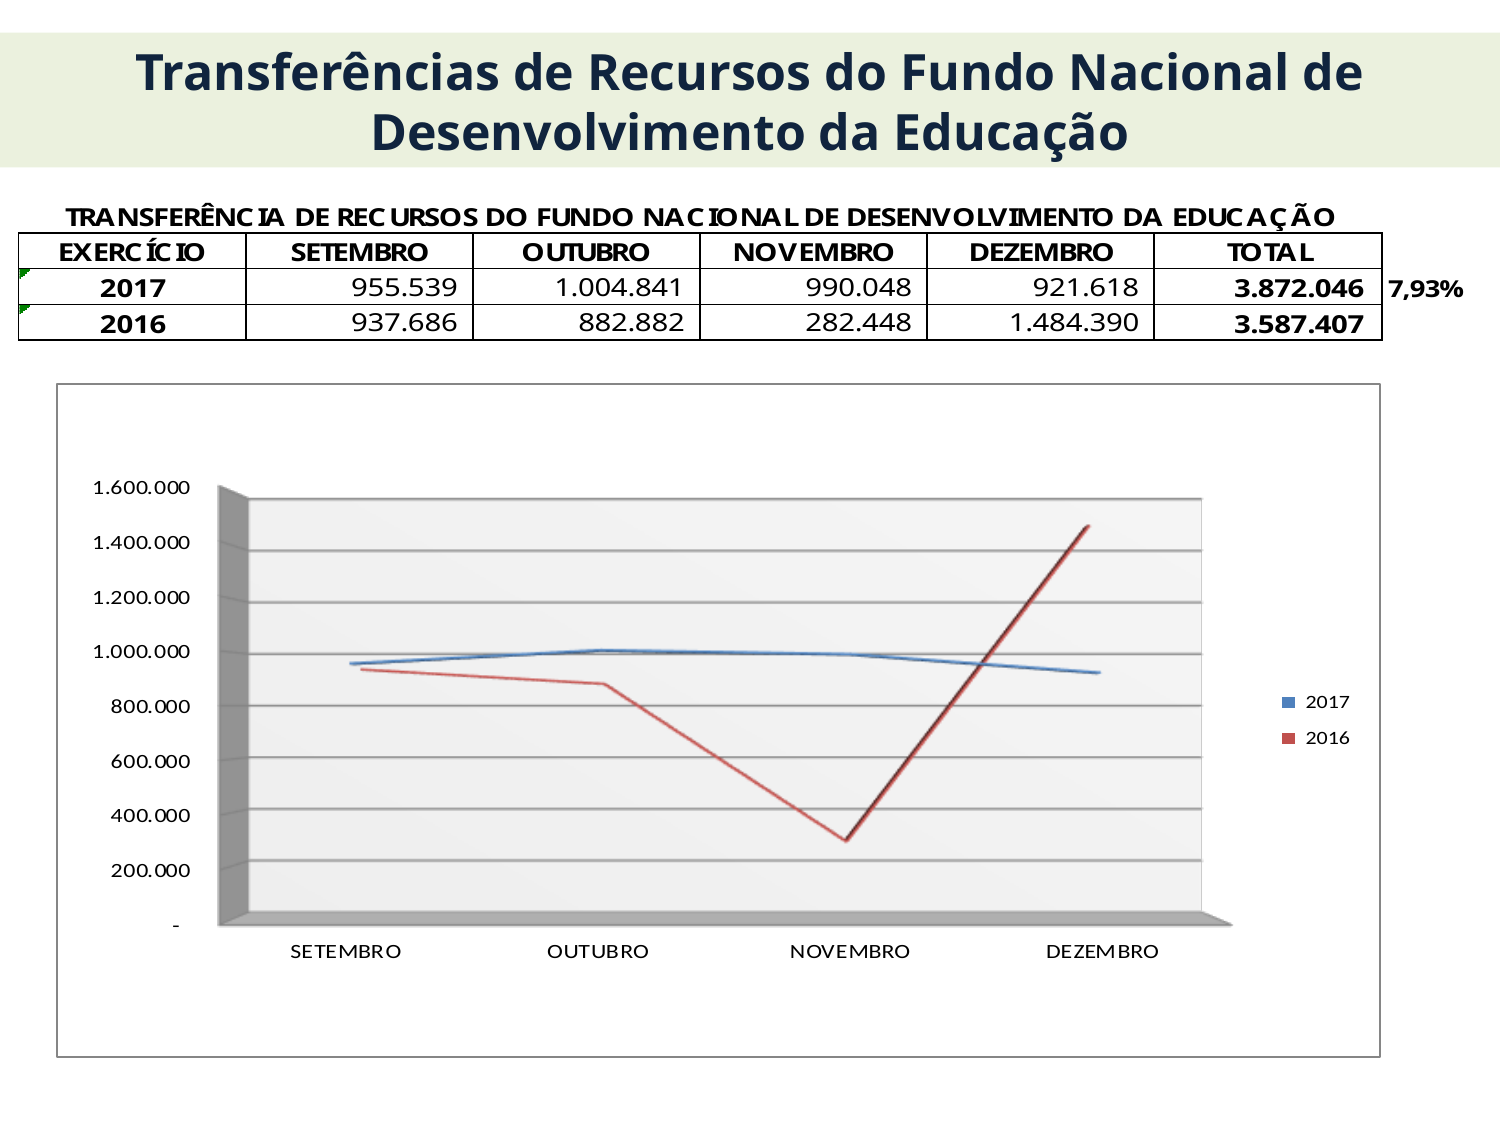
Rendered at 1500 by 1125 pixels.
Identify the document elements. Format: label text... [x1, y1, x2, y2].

text_box Transferências de Recursos do Fundo Nacional de Desenvolvimento da Educação [0, 32, 1500, 168]
picture [17, 196, 1471, 1093]
